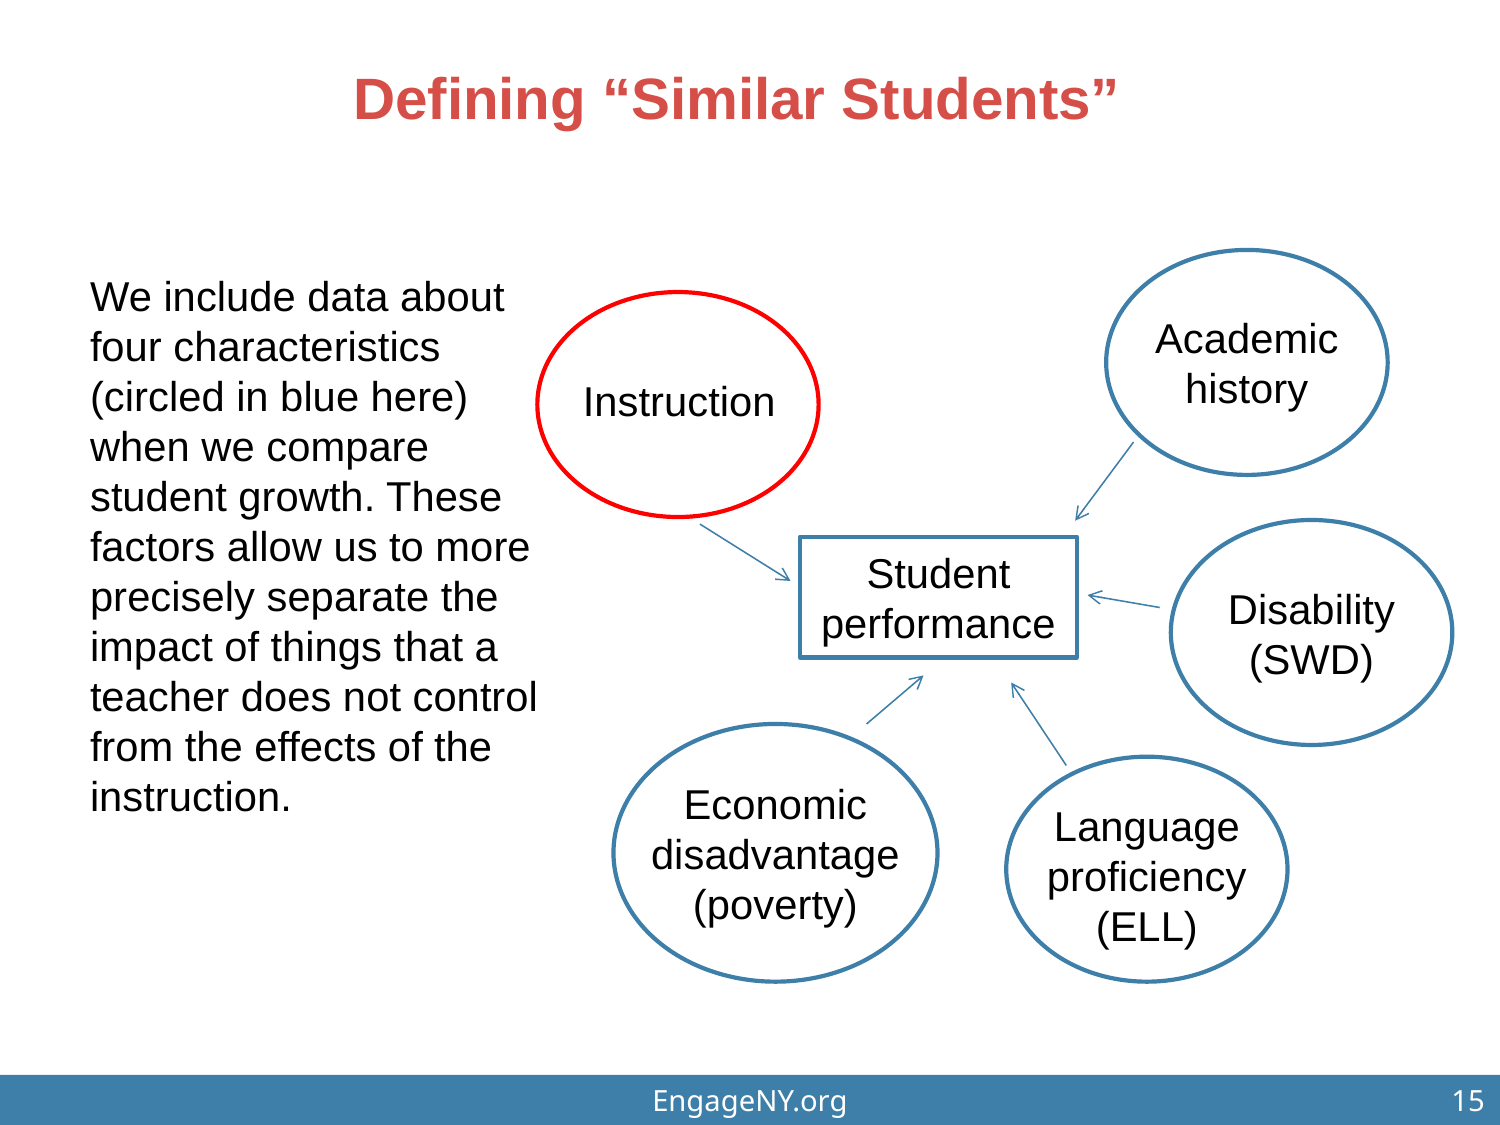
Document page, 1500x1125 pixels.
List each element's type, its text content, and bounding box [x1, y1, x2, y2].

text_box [537, 249, 1453, 982]
list We include data about four characteristics (circled in blue here) when we compare student growth. These factors allow us to more precisely separate the impact of things that a teacher does not control from the effects of the instruction. [75, 262, 556, 1005]
footer EngageNY.org [0, 1074, 1149, 1125]
title Defining “Similar Students” [70, 2, 1421, 190]
slide_number 15 [1149, 1074, 1500, 1125]
